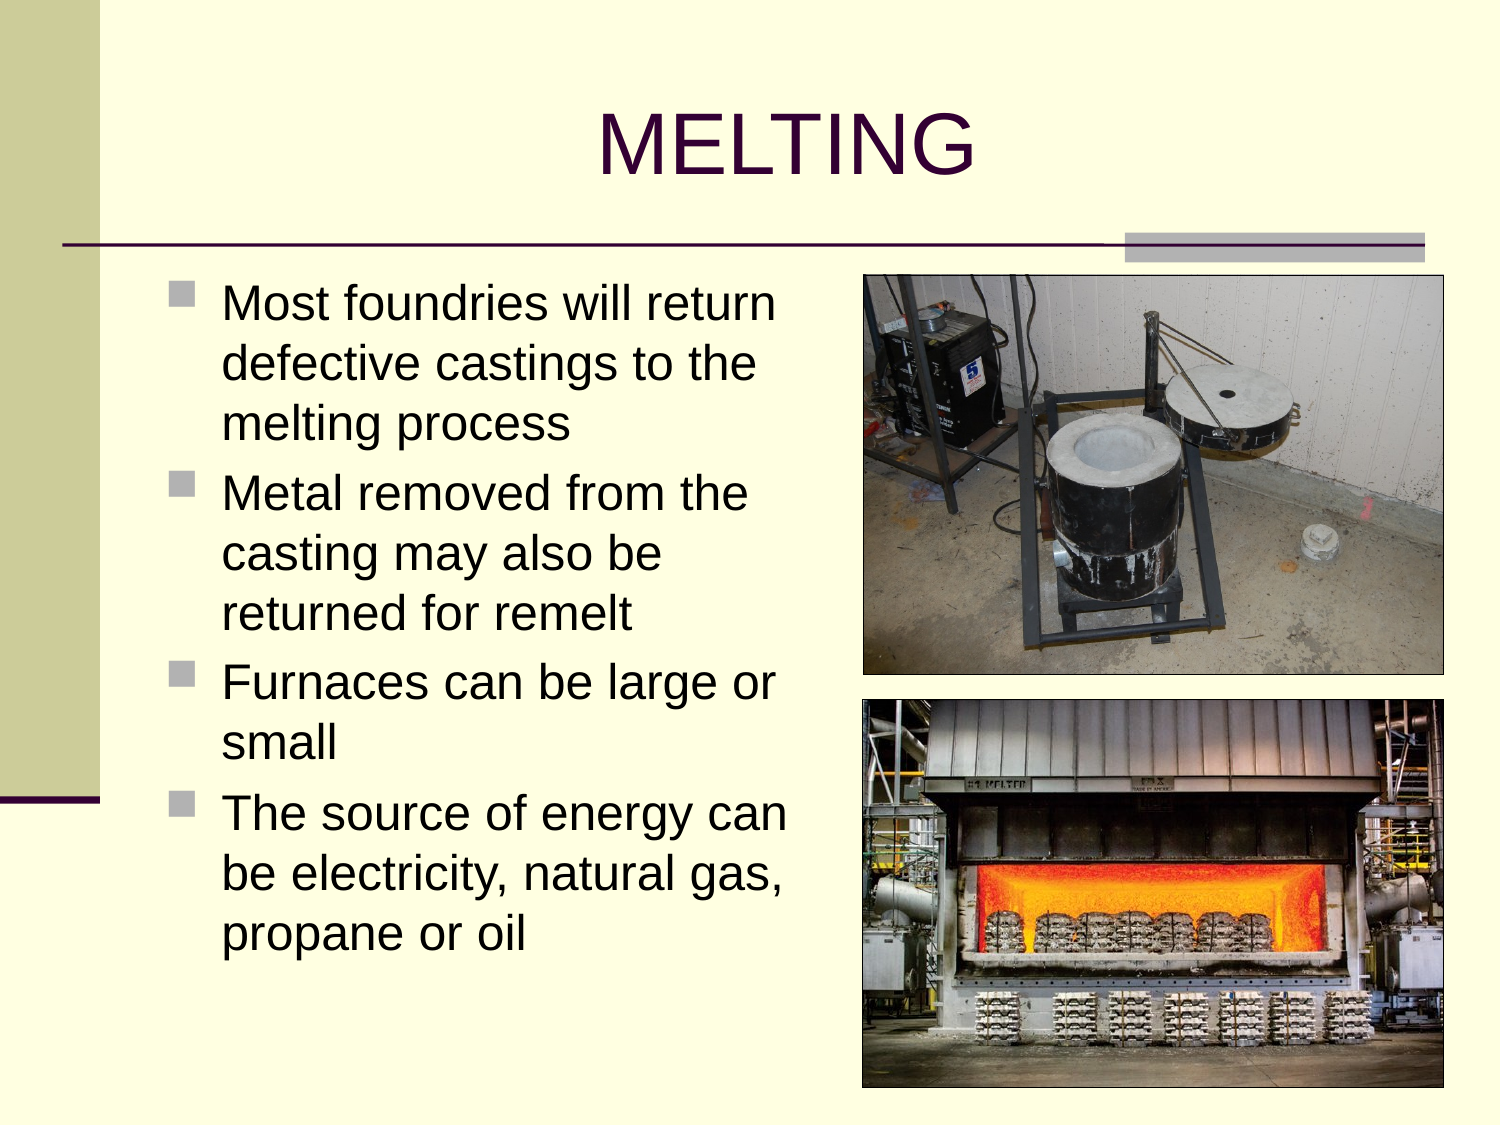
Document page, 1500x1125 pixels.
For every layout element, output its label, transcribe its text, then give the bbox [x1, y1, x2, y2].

picture [863, 274, 1444, 676]
list Most foundries will return defective castings to the melting process Metal removed from the casting may also be returned for remelt Furnaces can be large or small The source of energy can be electricity, natural gas, propane or oil [149, 262, 813, 1006]
picture [862, 699, 1444, 1089]
title MELTING [149, 45, 1426, 234]
